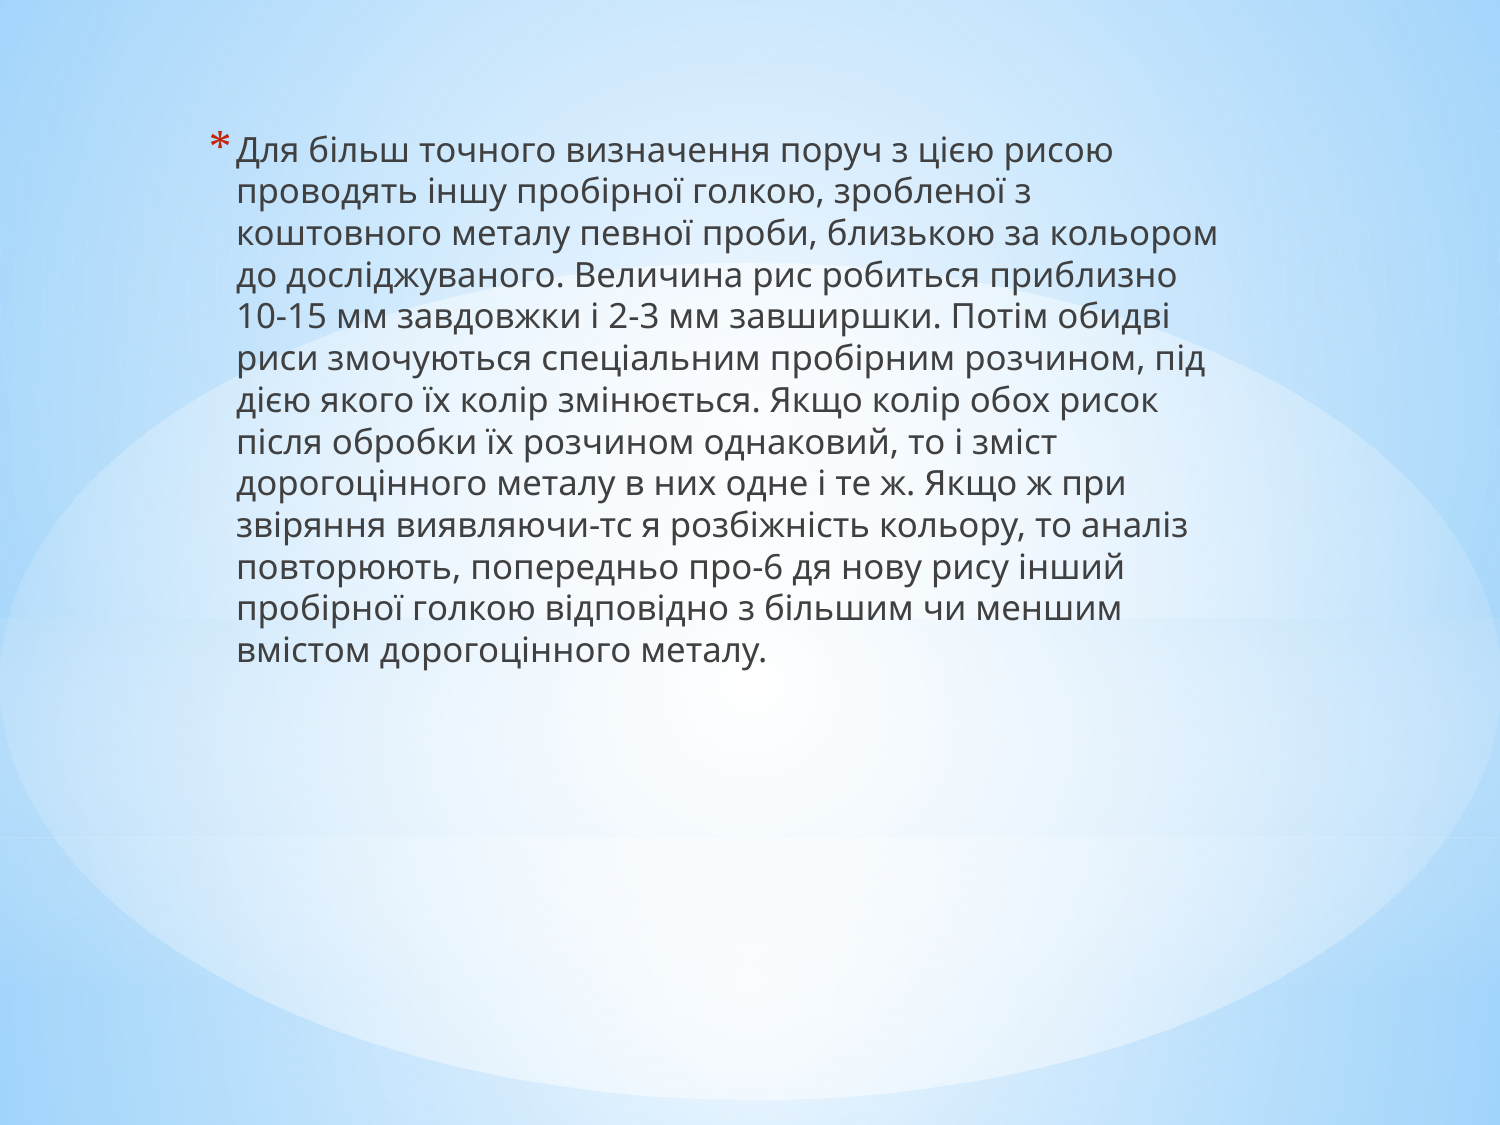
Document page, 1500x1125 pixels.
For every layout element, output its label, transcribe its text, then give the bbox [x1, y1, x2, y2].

list Для більш точного визначення поруч з цією рисою проводять іншу пробірної голкою, зробленої з коштовного металу певної проби, близькою за кольором до досліджуваного. Величина рис робиться приблизно 10-15 мм завдовжки і 2-3 мм завширшки. Потім обидві риси змочуються спеціальним пробірним розчином, під дією якого їх колір змінюється. Якщо колір обох рисок після обробки їх розчином однаковий, то і зміст дорогоцінного металу в них одне і те ж. Якщо ж при звіряння виявляючи-тс я розбіжність кольору, то аналіз повторюють, попередньо про-6 дя нову рису інший пробірної голкою відповідно з більшим чи меншим вмістом дорогоцінного металу. [187, 120, 1238, 690]
